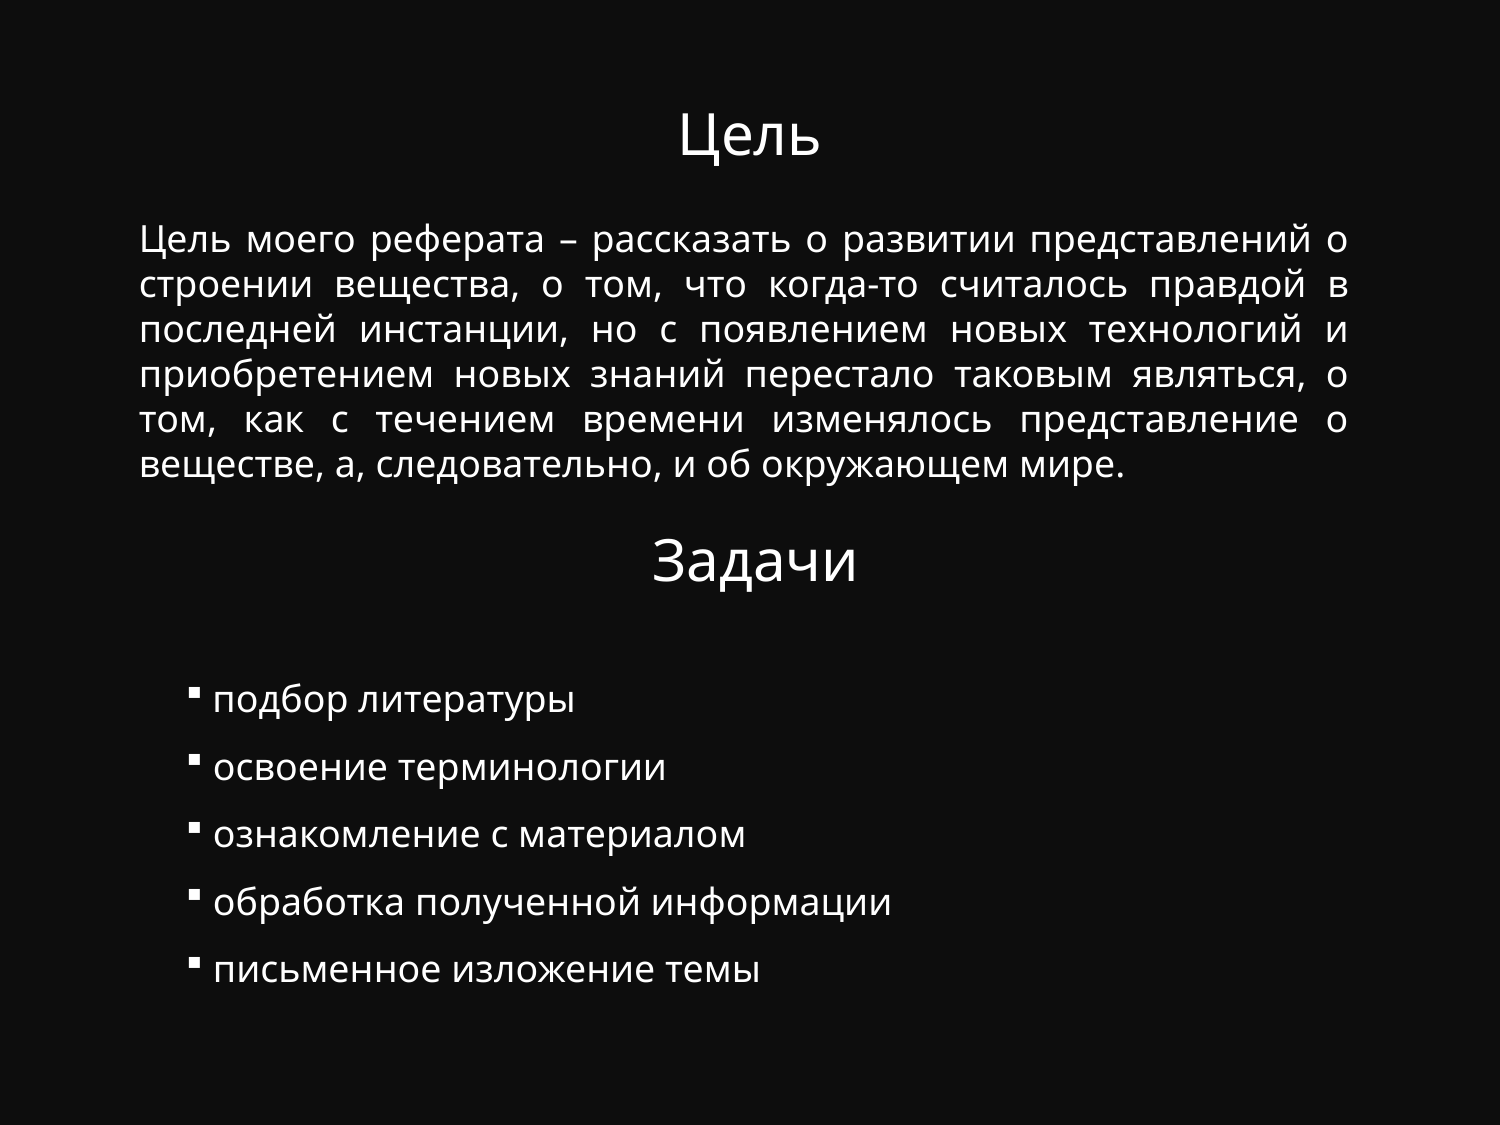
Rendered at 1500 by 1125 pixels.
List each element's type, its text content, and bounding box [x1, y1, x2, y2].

text_box Цель [431, 90, 1069, 175]
text_box подбор литературы освоение терминологии ознакомление с материалом обработка полученной информации письменное изложение темы [171, 645, 1223, 998]
text_box Задачи [513, 515, 999, 600]
text_box Цель моего реферата – рассказать о развитии представлений о строении вещества, о том, что когда-то считалось правдой в последней инстанции, но с появлением новых технологий и приобретением новых знаний перестало таковым являться, о том, как с течением времени изменялось представление о веществе, а, следовательно, и об окружающем мире. [123, 208, 1365, 493]
